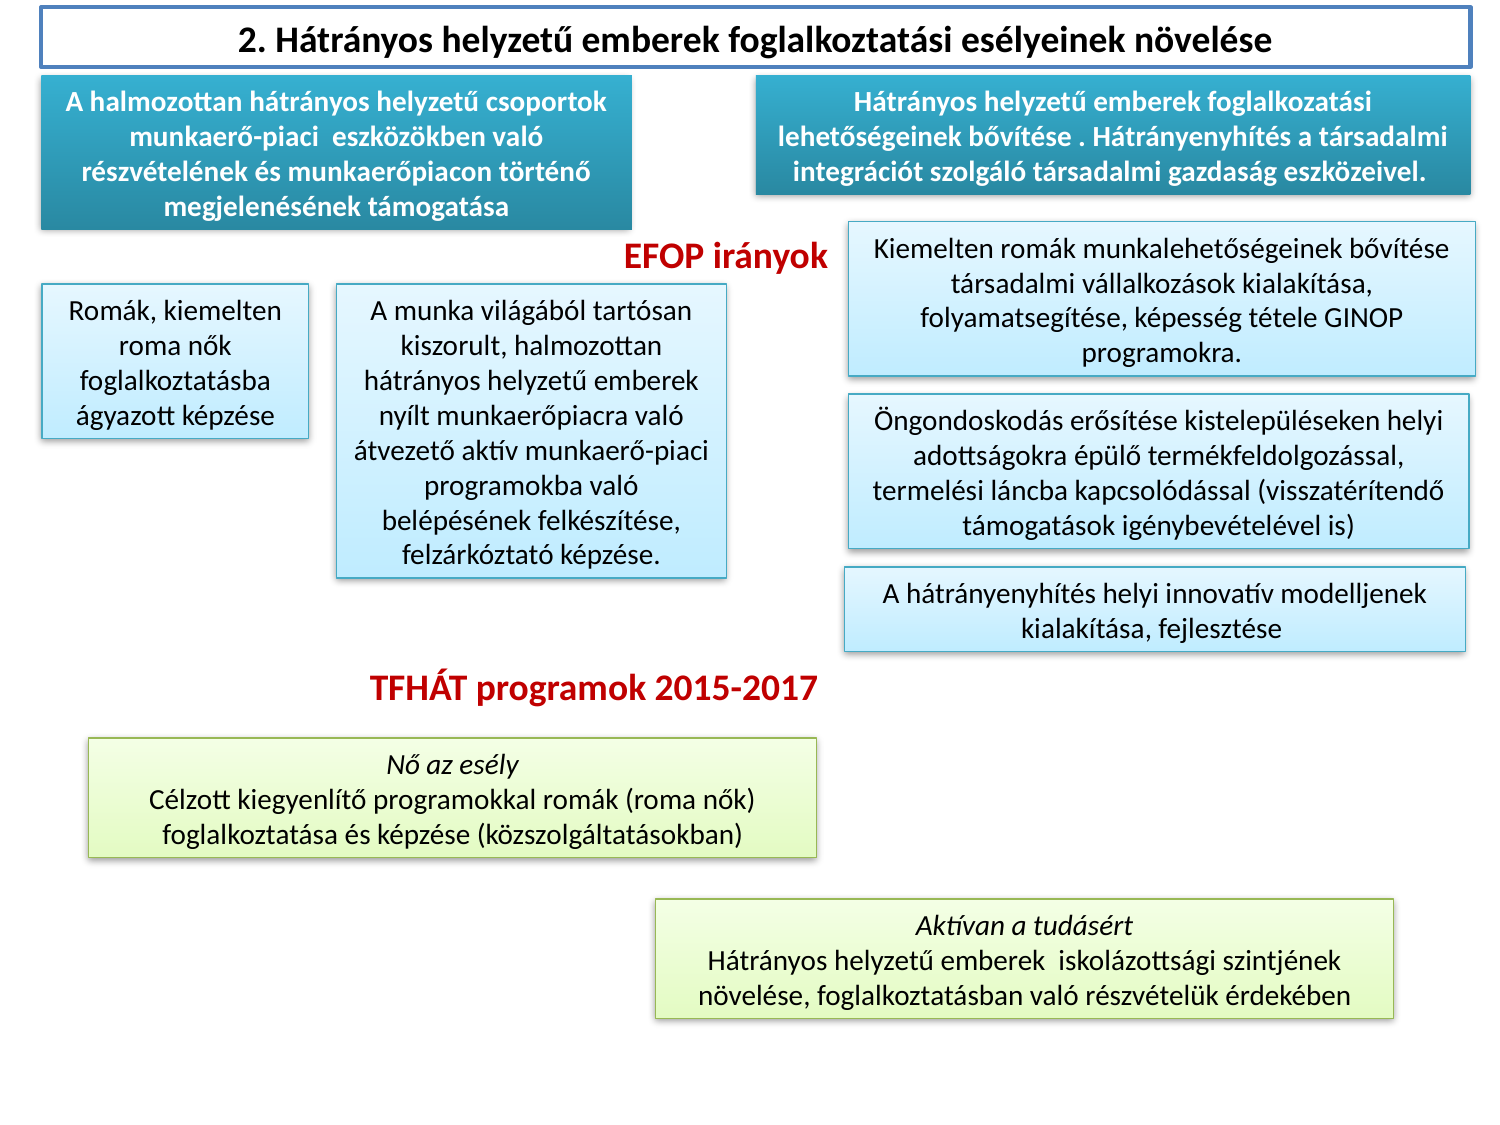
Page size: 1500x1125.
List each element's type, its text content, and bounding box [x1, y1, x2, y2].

text_box Kiemelten romák munkalehetőségeinek bővítése társadalmi vállalkozások kialakítása, folyamatsegítése, képesség tétele GINOP programokra. [848, 221, 1476, 377]
text_box A halmozottan hátrányos helyzetű csoportok munkaerő-piaci eszközökben való részvételének és munkaerőpiacon történő megjelenésének támogatása [41, 75, 632, 230]
text_box Öngondoskodás erősítése kistelepüléseken helyi adottságokra épülő termékfeldolgozással, termelési láncba kapcsolódással (visszatérítendő támogatások igénybevételével is) [848, 393, 1470, 549]
text_box Hátrányos helyzetű emberek foglalkozatási lehetőségeinek bővítése . Hátrányenyhítés a társadalmi integrációt szolgáló társadalmi gazdaság eszközeivel. [755, 75, 1471, 195]
text_box Aktívan a tudásért Hátrányos helyzetű emberek iskolázottsági szintjének növelése, foglalkoztatásban való részvételük érdekében [655, 898, 1394, 1019]
text_box A hátrányenyhítés helyi innovatív modelljenek kialakítása, fejlesztése [844, 566, 1466, 652]
text_box EFOP irányok [609, 223, 844, 284]
text_box A munka világából tartósan kiszorult, halmozottan hátrányos helyzetű emberek nyílt munkaerőpiacra való átvezető aktív munkaerő-piaci programokba való belépésének felkészítése, felzárkóztató képzése. [336, 283, 727, 579]
text_box Nő az esély Célzott kiegyenlítő programokkal romák (roma nők) foglalkoztatása és képzése (közszolgáltatásokban) [88, 737, 817, 858]
text_box 2. Hátrányos helyzetű emberek foglalkoztatási esélyeinek növelése [39, 5, 1473, 69]
text_box TFHÁT programok 2015-2017 [355, 655, 843, 716]
text_box Romák, kiemelten roma nők foglalkoztatásba ágyazott képzése [41, 283, 309, 439]
